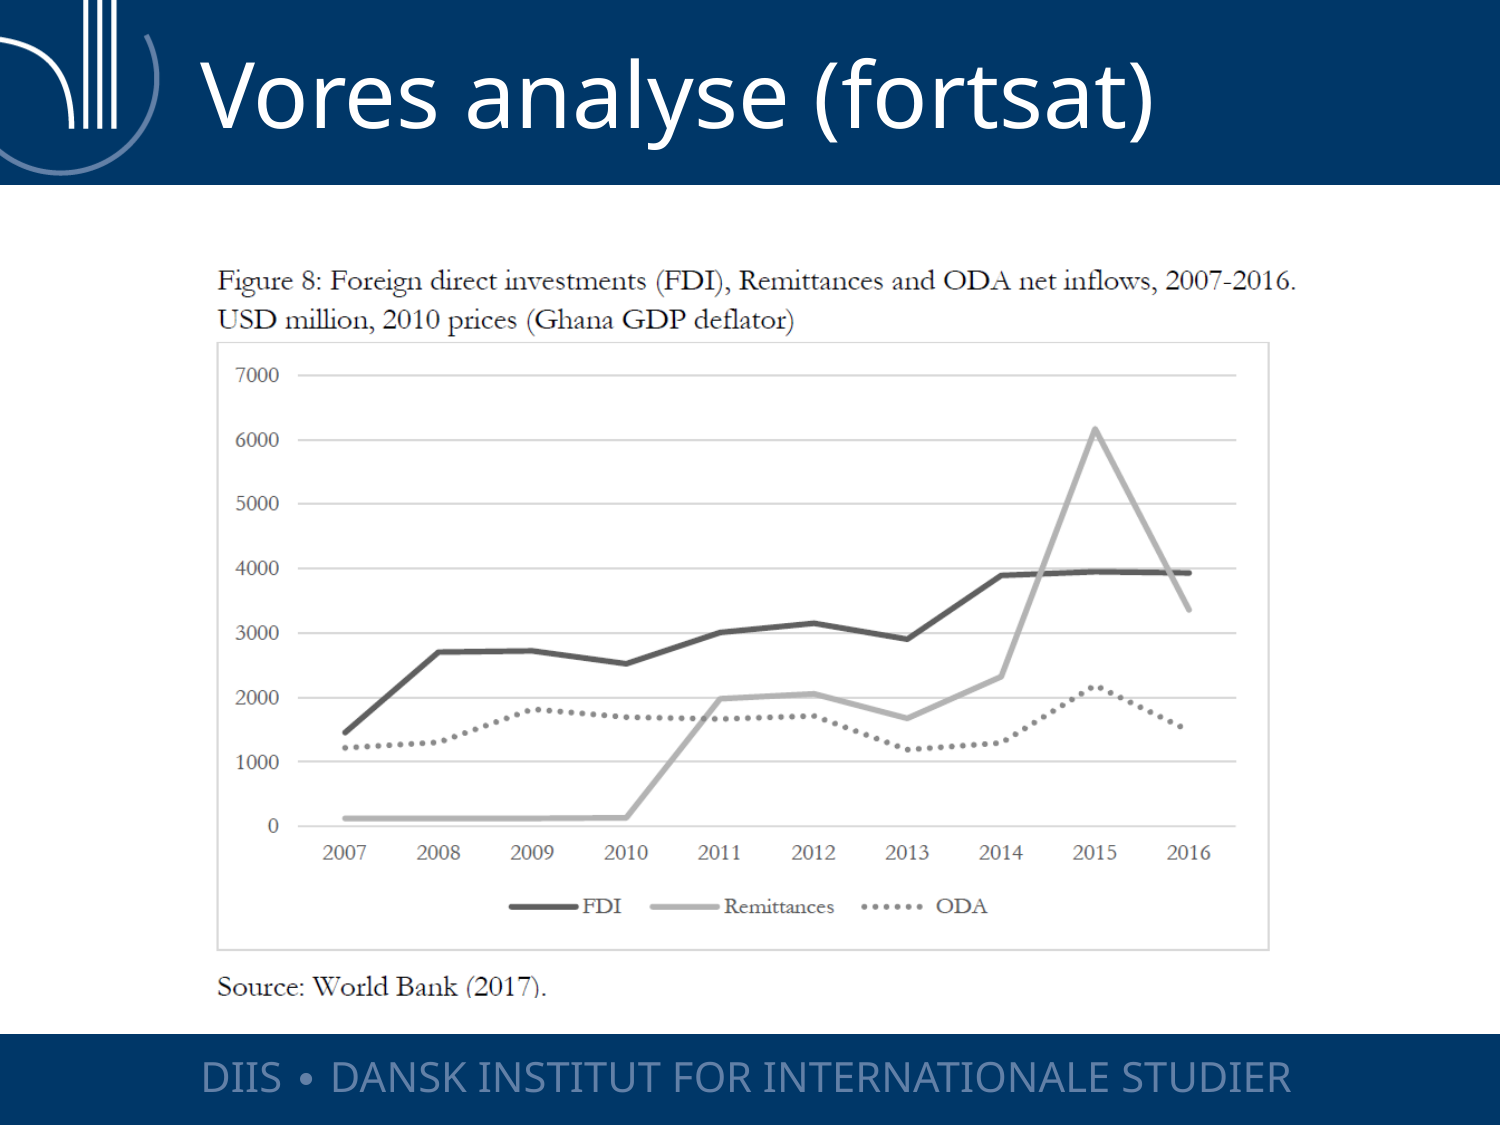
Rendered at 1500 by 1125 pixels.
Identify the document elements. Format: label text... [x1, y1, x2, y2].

title Vores analyse (fortsat) [200, 8, 1500, 197]
footer DIIS ∙ DANSK INSTITUT FOR INTERNATIONALE STUDIER [200, 1051, 1465, 1125]
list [202, 255, 1310, 998]
picture [0, 1034, 1500, 1125]
picture [0, 0, 1500, 185]
